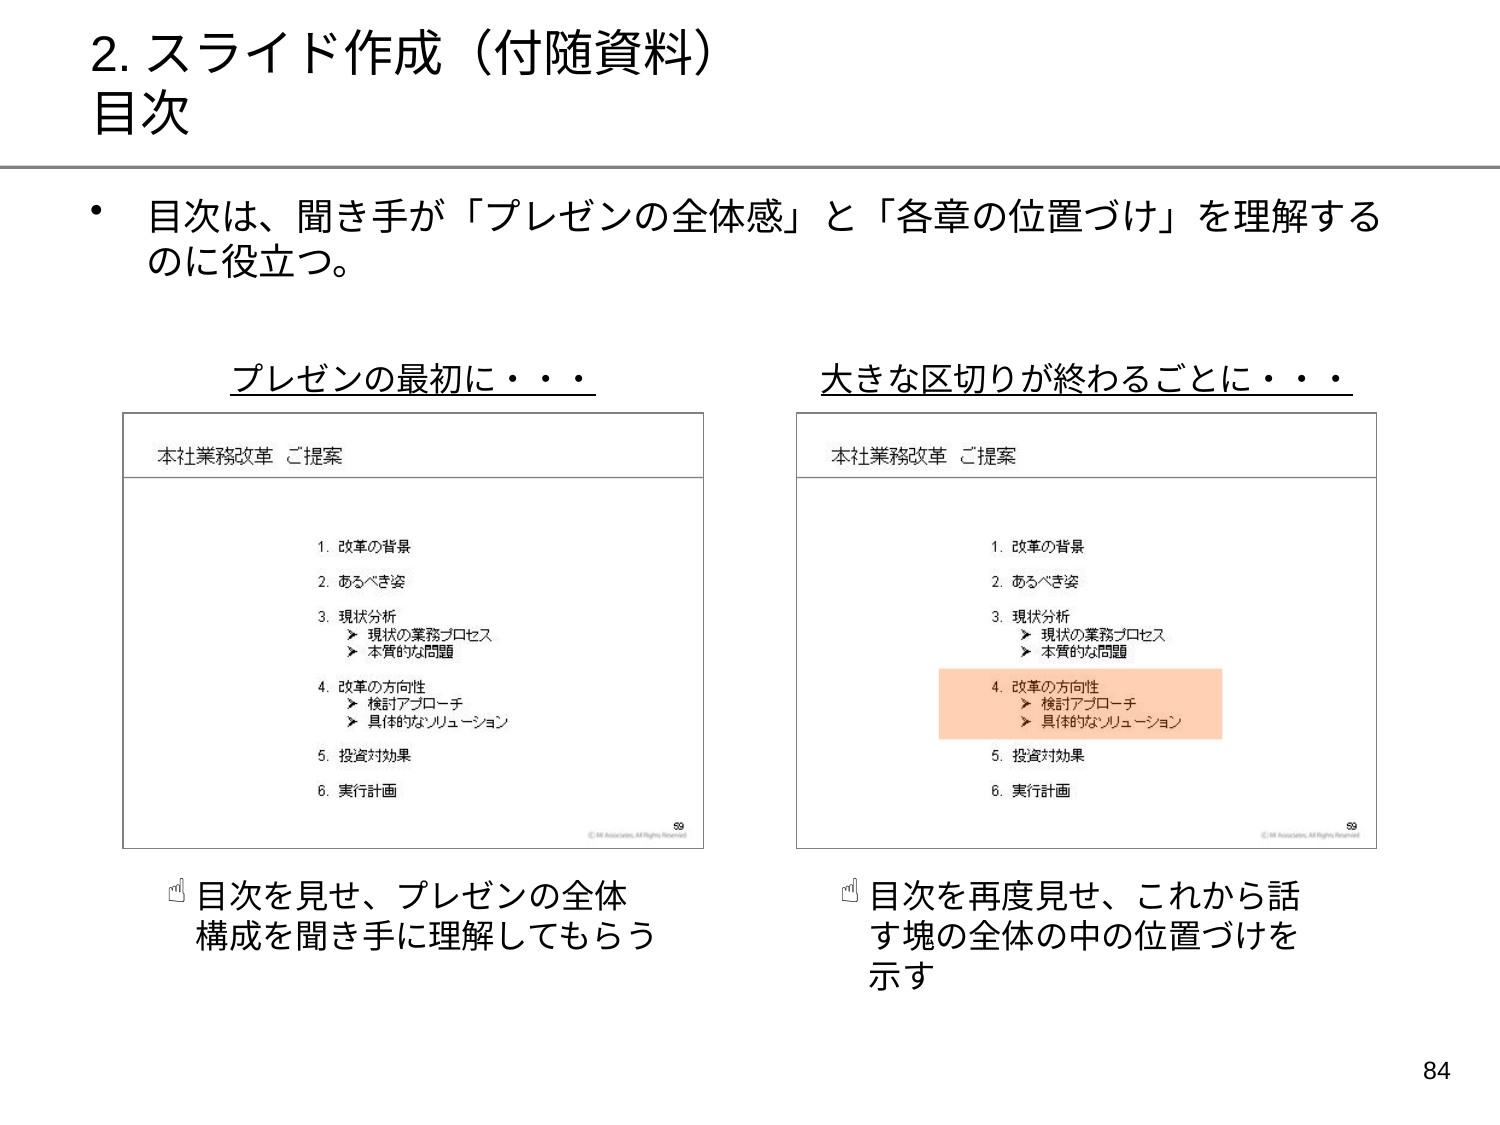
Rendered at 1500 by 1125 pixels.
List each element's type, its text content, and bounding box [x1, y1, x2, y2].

picture [796, 413, 1376, 848]
text_box 目次を見せ、プレゼンの全体構成を聞き手に理解してもらう [151, 867, 675, 963]
slide_number 83 [1116, 1046, 1467, 1092]
text_box 大きな区切りが終わるごとに・・・ [805, 349, 1368, 406]
text_box プレゼンの最初に・・・ [215, 349, 611, 406]
text_box 目次を再度見せ、これから話す塊の全体の中の位置づけを示す [825, 867, 1348, 1003]
picture [123, 413, 703, 848]
list 目次は、聞き手が「プレゼンの全体感」と「各章の位置づけ」を理解するのに役立つ。 [75, 185, 1425, 291]
title 2.スライド作成（付随資料） 目次 [75, 14, 1424, 150]
